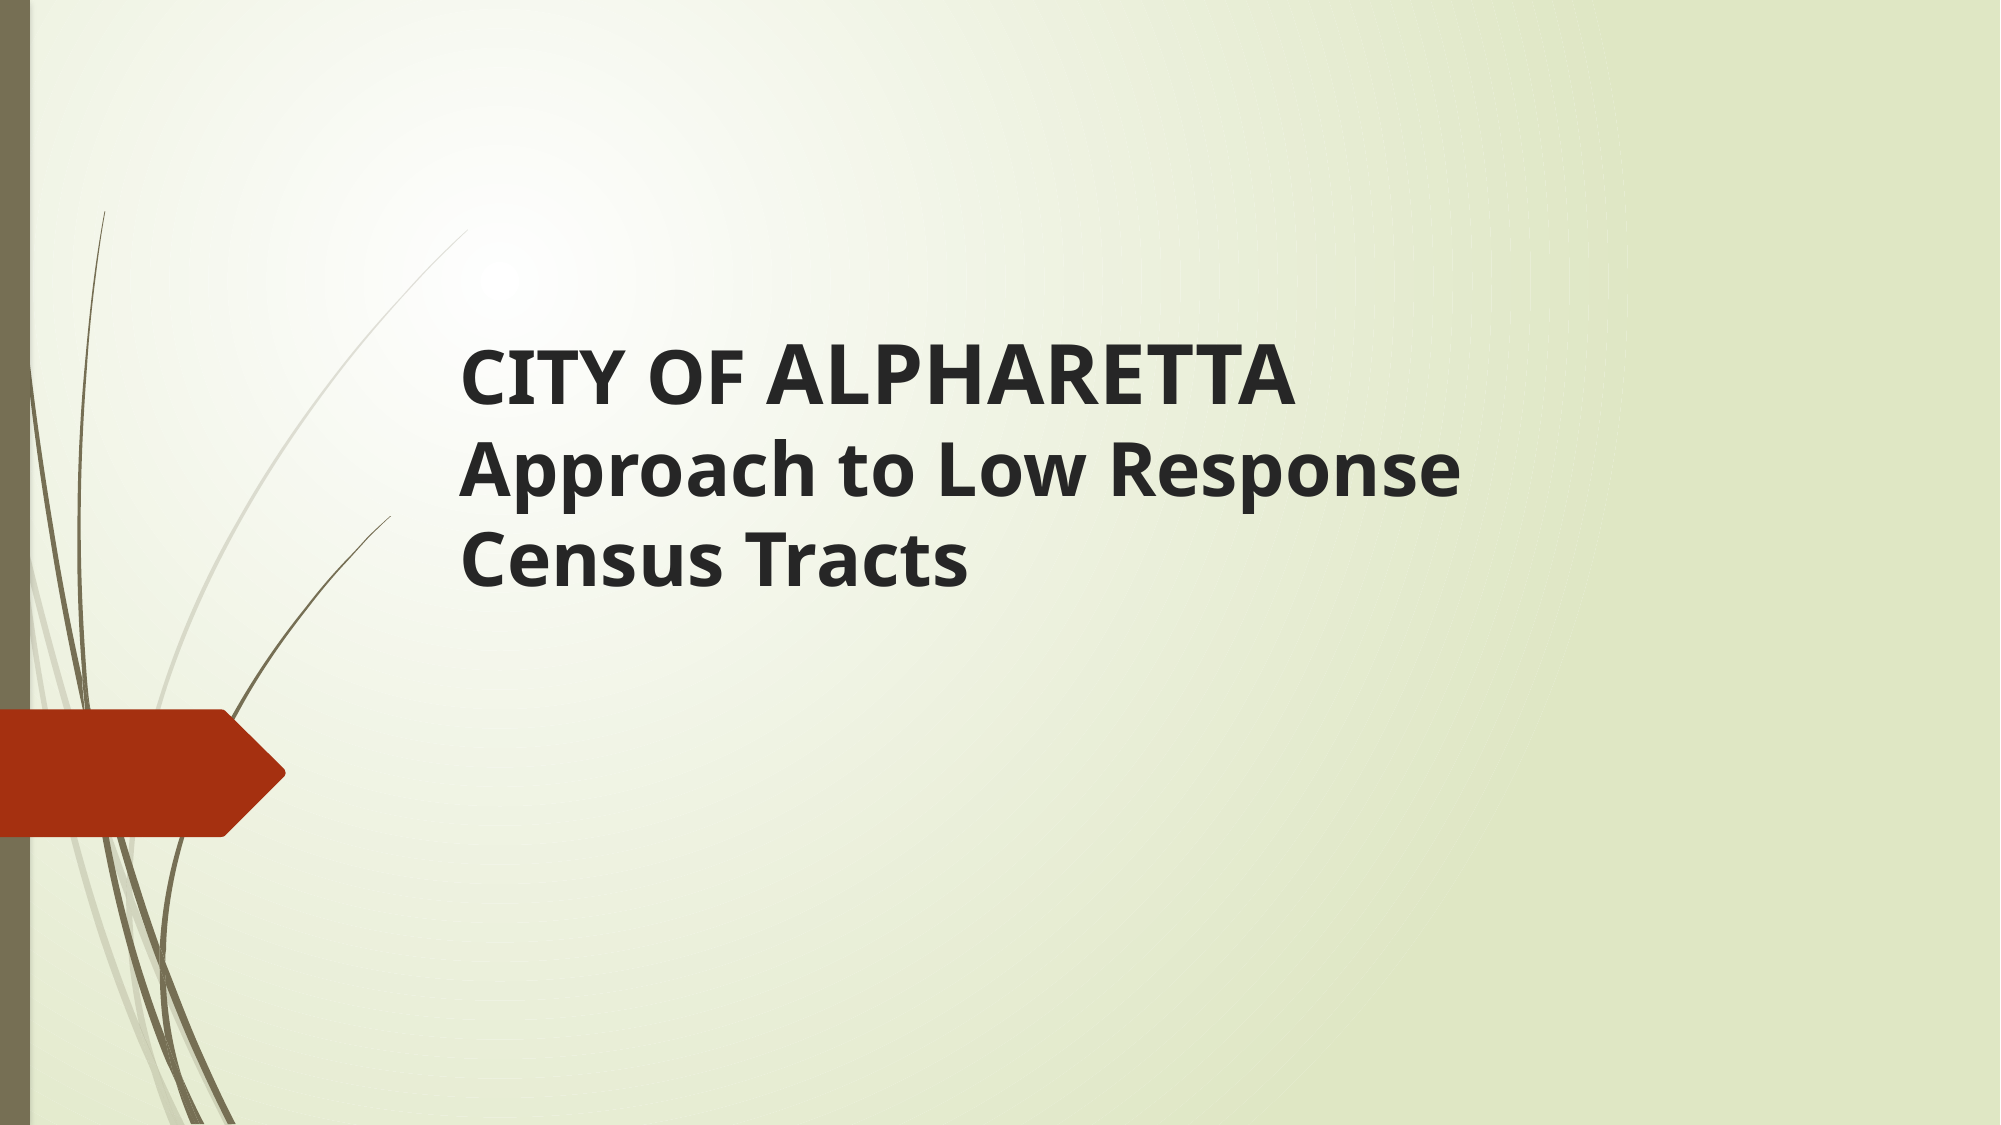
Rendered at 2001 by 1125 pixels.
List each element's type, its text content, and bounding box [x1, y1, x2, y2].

title CITY OF ALPHARETTA Approach to Low Response Census Tracts [444, 237, 1908, 610]
